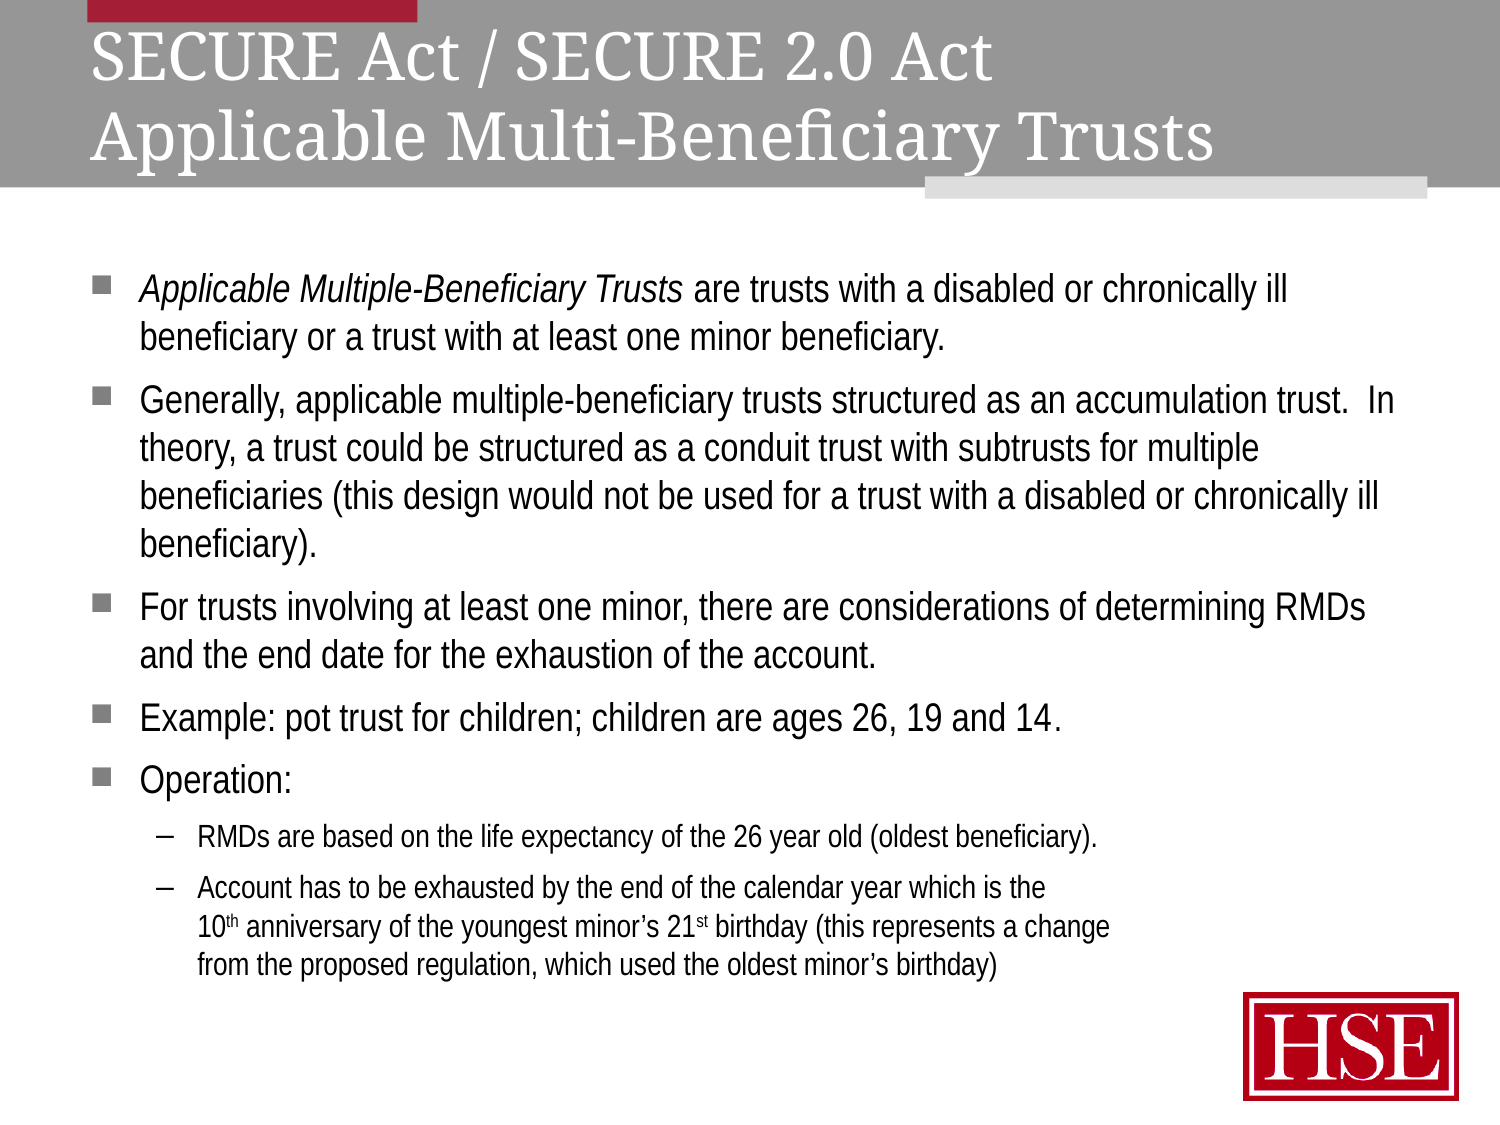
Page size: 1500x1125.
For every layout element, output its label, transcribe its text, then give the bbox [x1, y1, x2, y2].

list Applicable Multiple-Beneficiary Trusts are trusts with a disabled or chronically ill beneficiary or a trust with at least one minor beneficiary. Generally, applicable multiple-beneficiary trusts structured as an accumulation trust. In theory, a trust could be structured as a conduit trust with subtrusts for multiple beneficiaries (this design would not be used for a trust with a disabled or chronically ill beneficiary). For trusts involving at least one minor, there are considerations of determining RMDs and the end date for the exhaustion of the account. Example: pot trust for children; children are ages 26, 19 and 14. Operation: RMDs are based on the life expectancy of the 26 year old (oldest beneficiary). Account has to be exhausted by the end of the calendar year which is the 10th anniversary of the youngest minor’s 21st birthday (this represents a change from the proposed regulation, which used the oldest minor’s birthday) [75, 254, 1425, 997]
picture [1243, 992, 1459, 1101]
title SECURE Act / SECURE 2.0 Act Applicable Multi-Beneficiary Trusts [75, 0, 1425, 188]
